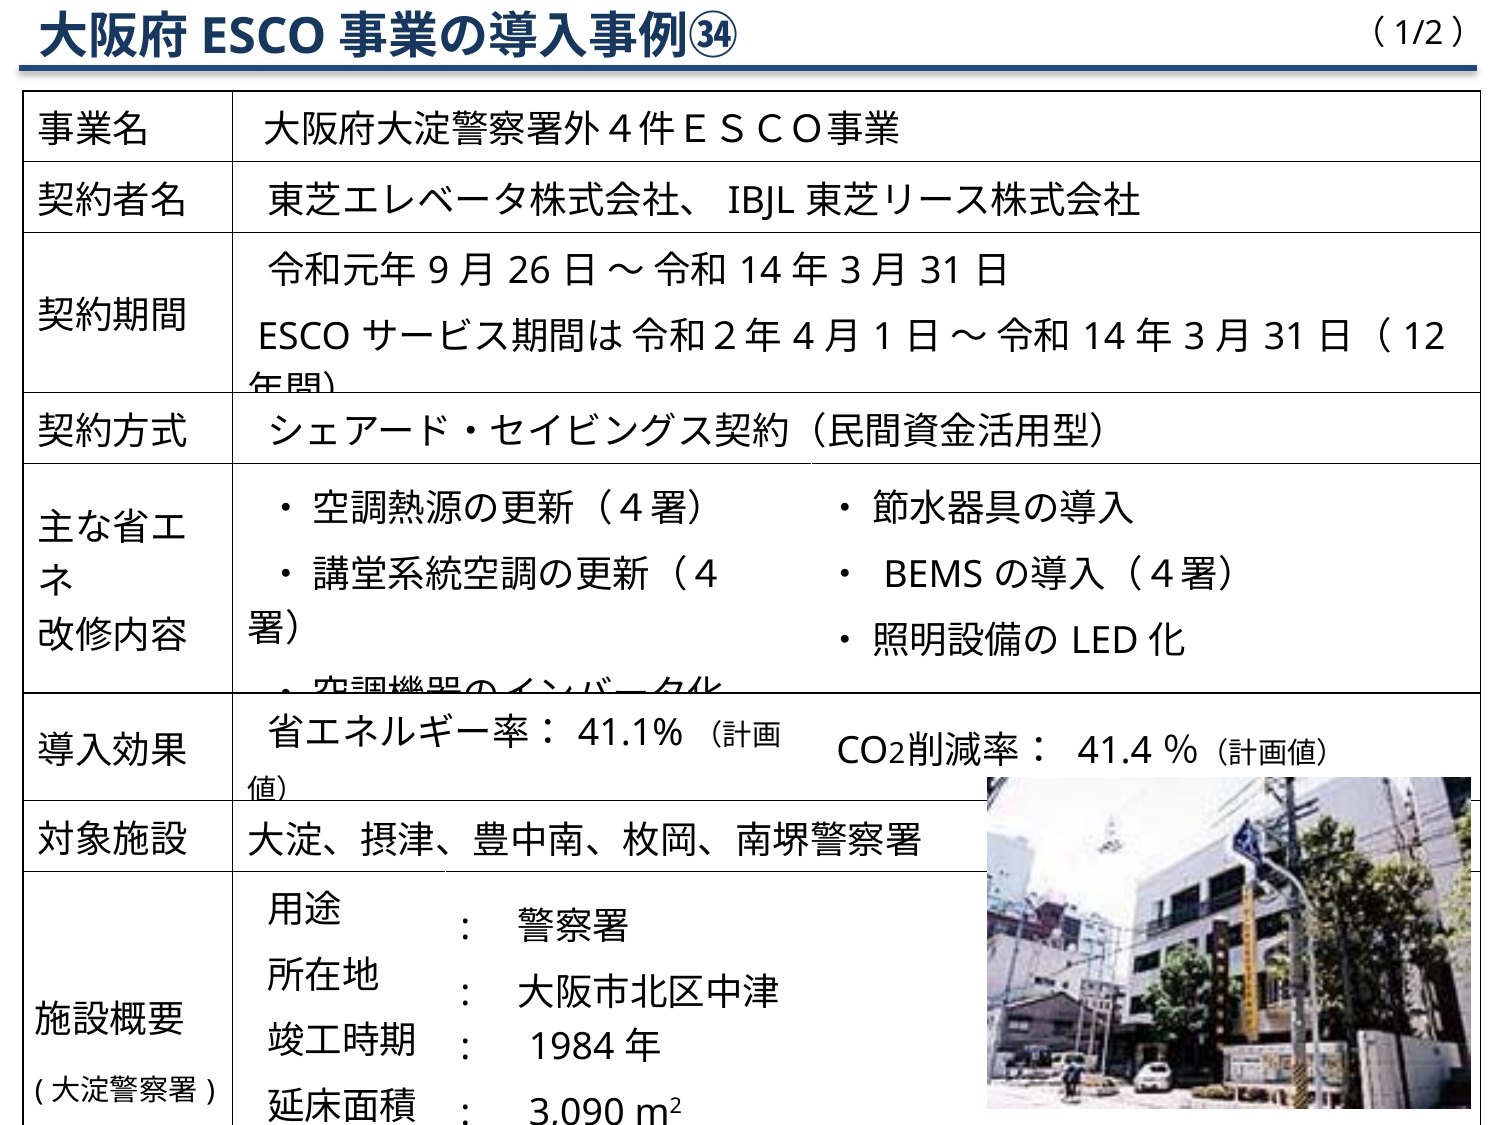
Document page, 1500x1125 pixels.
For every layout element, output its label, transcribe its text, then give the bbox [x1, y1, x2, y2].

table_cell 対象施設 [24, 801, 232, 871]
text_box 大阪府ESCO事業の導入事例㉞ [14, 3, 1472, 64]
text_box （1/2） [1338, 6, 1498, 62]
table_cell 契約方式 [24, 393, 232, 463]
table_cell シェアード・セイビングス契約（民間資金活用型） [233, 393, 1480, 463]
table_header 大阪府大淀警察署外４件ＥＳＣＯ事業 [233, 92, 1480, 161]
picture [987, 777, 1471, 1109]
table_cell 東芝エレベータ株式会社、IBJL東芝リース株式会社 [233, 162, 1480, 232]
table_cell ・ 節水器具の導入 ・ BEMSの導入（４署） ・ 照明設備のLED化 [812, 464, 1480, 692]
table_header 事業名 [24, 92, 232, 161]
table_cell 契約期間 [24, 233, 232, 392]
table_cell 令和元年9月26日 ～ 令和14年3月31日 ESCOサービス期間は 令和２年4月1日 ～ 令和14年3月31日（12年間） [233, 233, 1480, 392]
table_cell 導入効果 [24, 694, 232, 800]
table_cell 省エネルギー率：41.1%（計画値） [233, 694, 811, 800]
table_cell ・ 空調熱源の更新（４署） ・ 講堂系統空調の更新（４署） ・ 空調機器のインバータ化 [233, 464, 811, 692]
table_cell 施設概要 (大淀警察署) [24, 872, 232, 1125]
table_cell 用途 所在地 竣工時期 延床面積 構造・階数 [233, 872, 445, 1125]
table_cell 契約者名 [24, 162, 232, 232]
table_cell 大淀、摂津、豊中南、枚岡、南堺警察署 [1474, 801, 1480, 871]
table_cell : 警察署 : 大阪市北区中津 : 1984年 : 3,090 m2 : RC造 地上4階/地下1階 [446, 872, 1480, 1125]
table_cell CO2 削減率 ： 41.4％（計画値） [812, 694, 1480, 800]
table_cell 主な省エネ 改修内容 [24, 464, 232, 692]
table_cell 大淀、摂津、豊中南、枚岡、南堺警察署 [233, 801, 982, 871]
